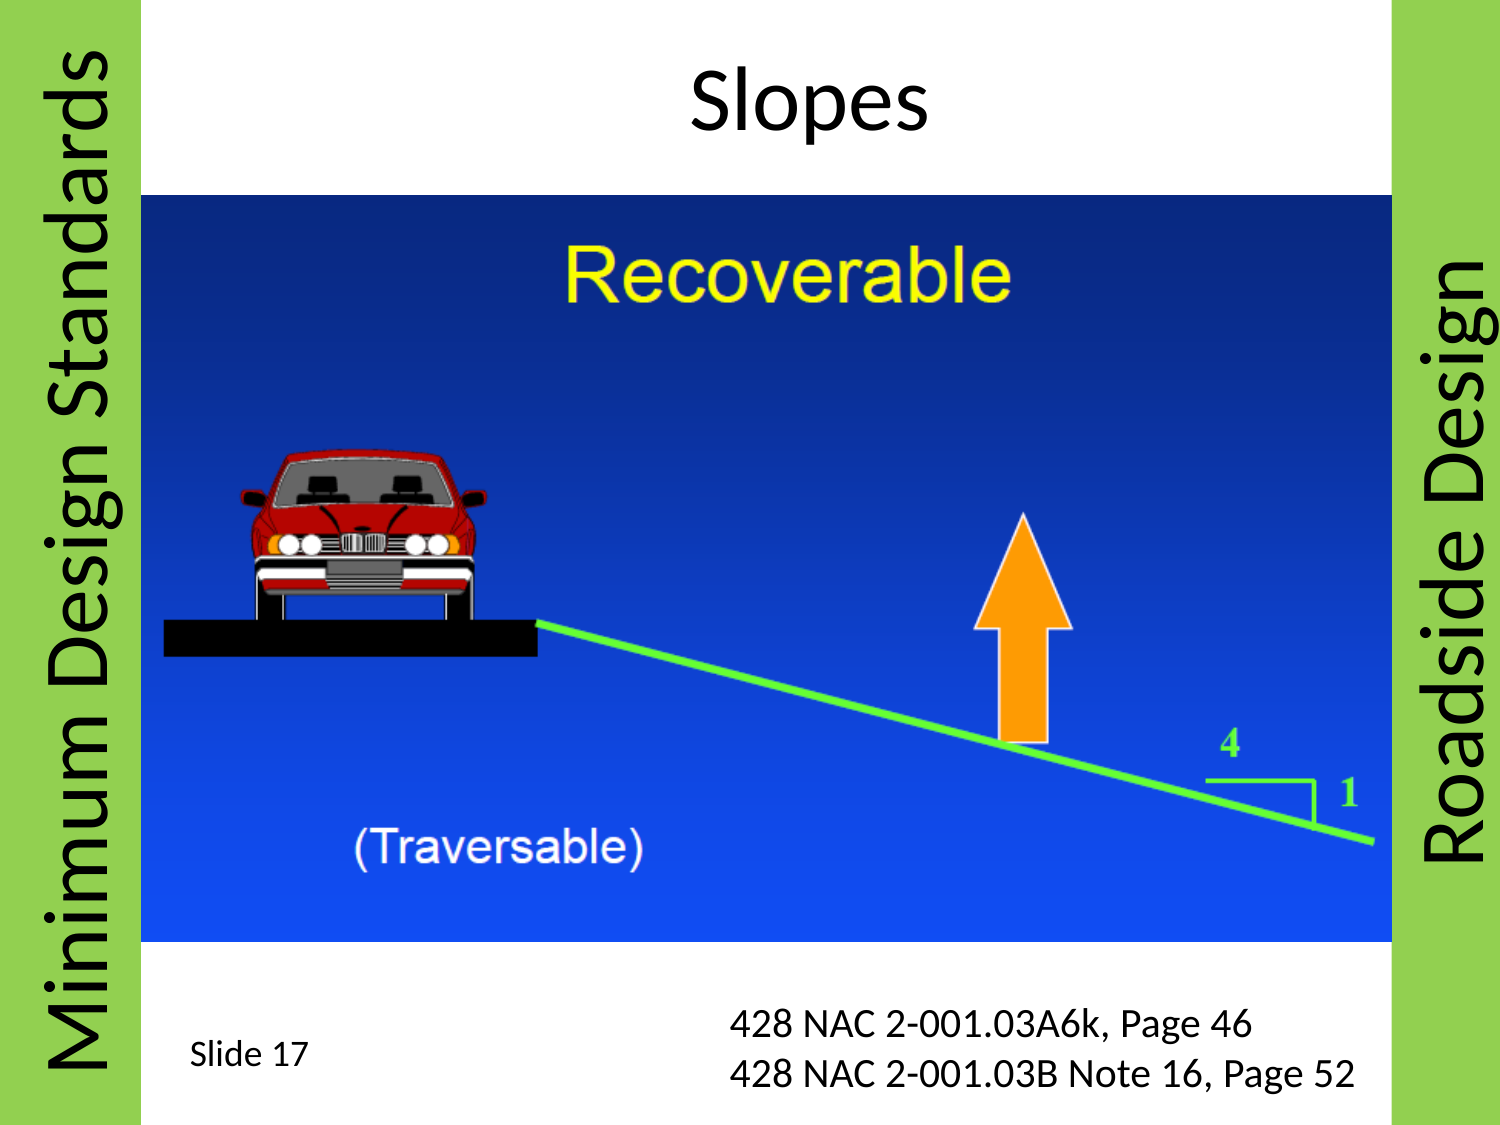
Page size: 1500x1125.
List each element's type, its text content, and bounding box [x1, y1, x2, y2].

slide_number Slide 17 [174, 1021, 525, 1100]
picture [140, 195, 1392, 942]
text_box Slopes [129, 0, 1491, 188]
text_box Roadside Design [1391, 0, 1500, 1125]
text_box 428 NAC 2-001.03A6k, Page 46 428 NAC 2-001.03B Note 16, Page 52 [714, 988, 1390, 1104]
text_box Minimum Design Standards [0, 0, 141, 1125]
